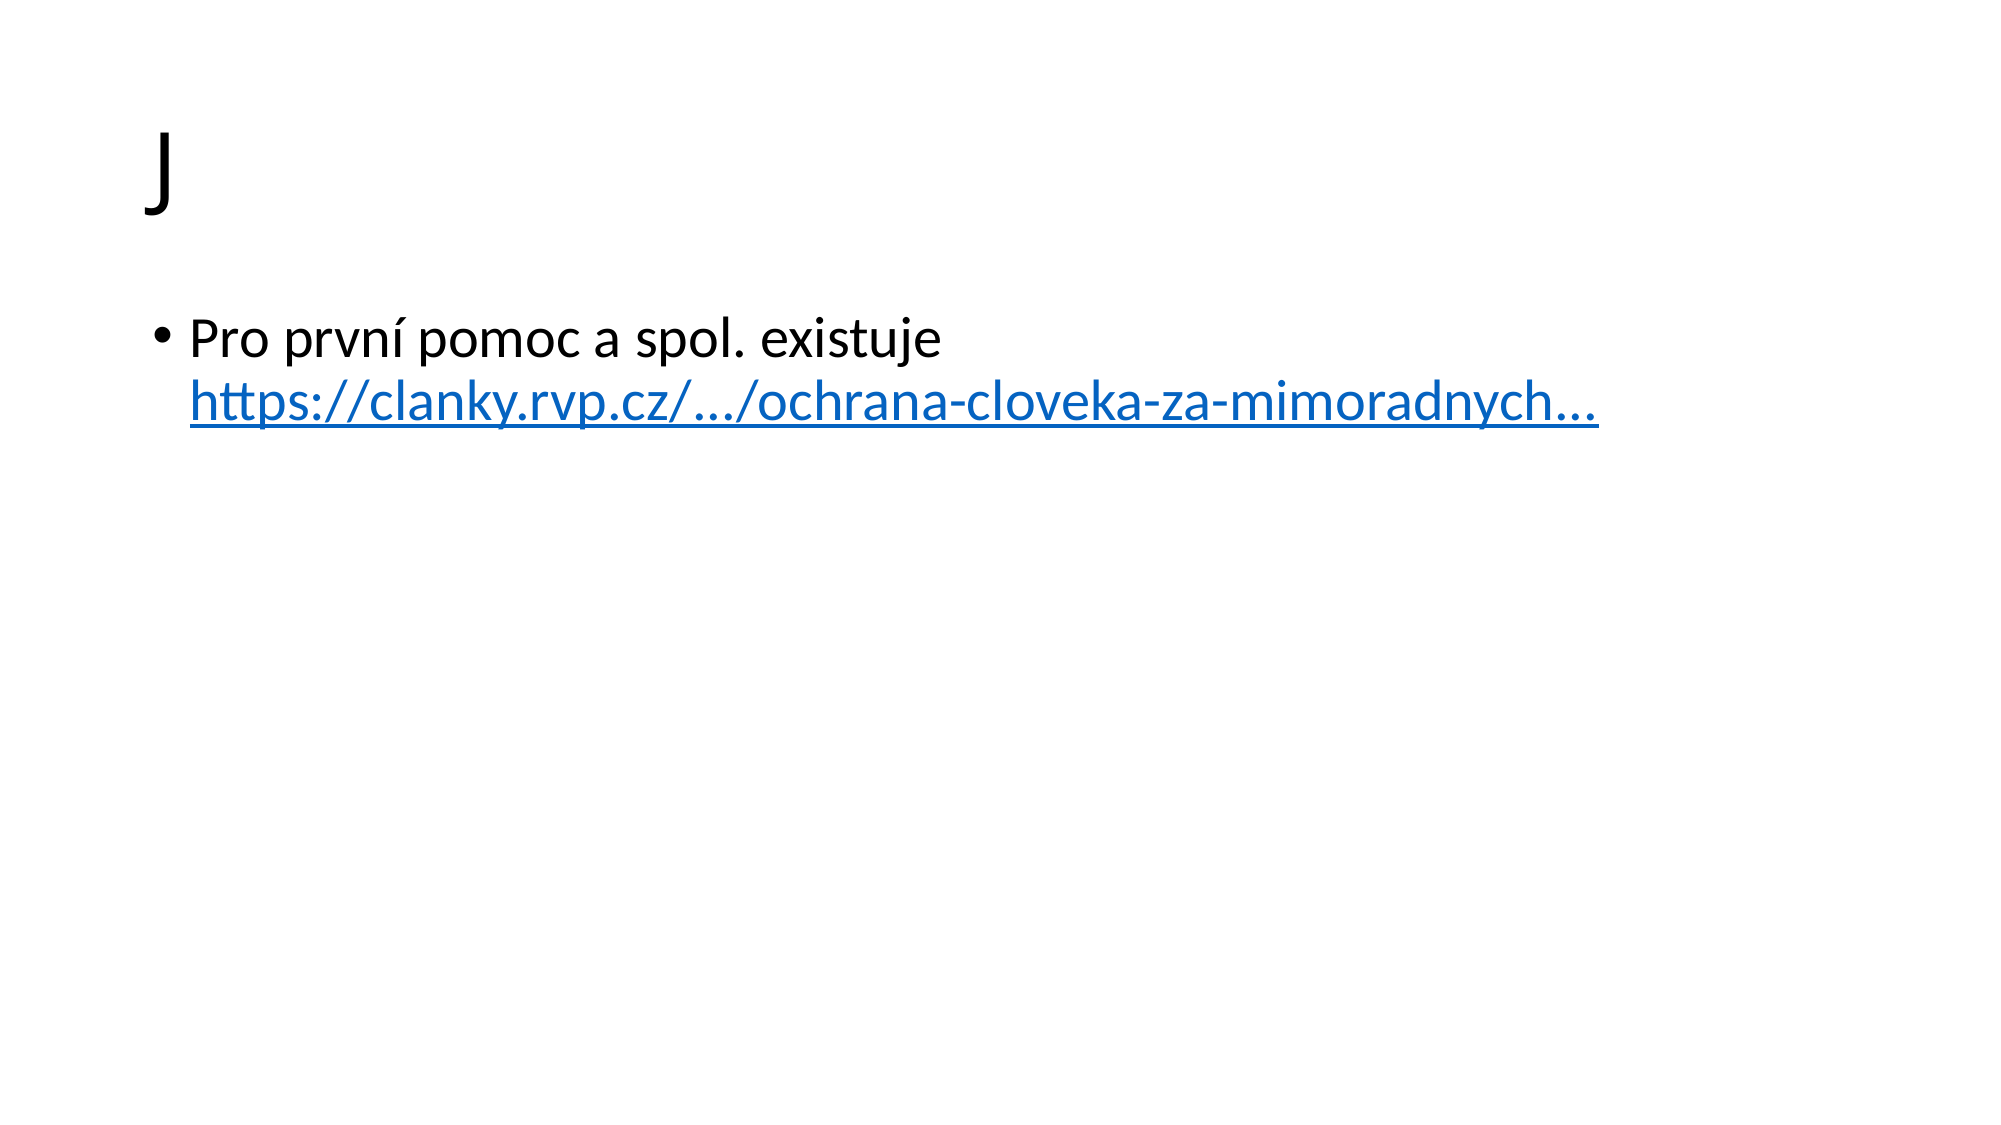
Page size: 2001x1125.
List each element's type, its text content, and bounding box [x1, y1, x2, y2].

list Pro první pomoc a spol. existuje https://clanky.rvp.cz/.../ochrana-cloveka-za-mimoradnych... [137, 299, 1863, 1014]
title J [137, 59, 1863, 278]
